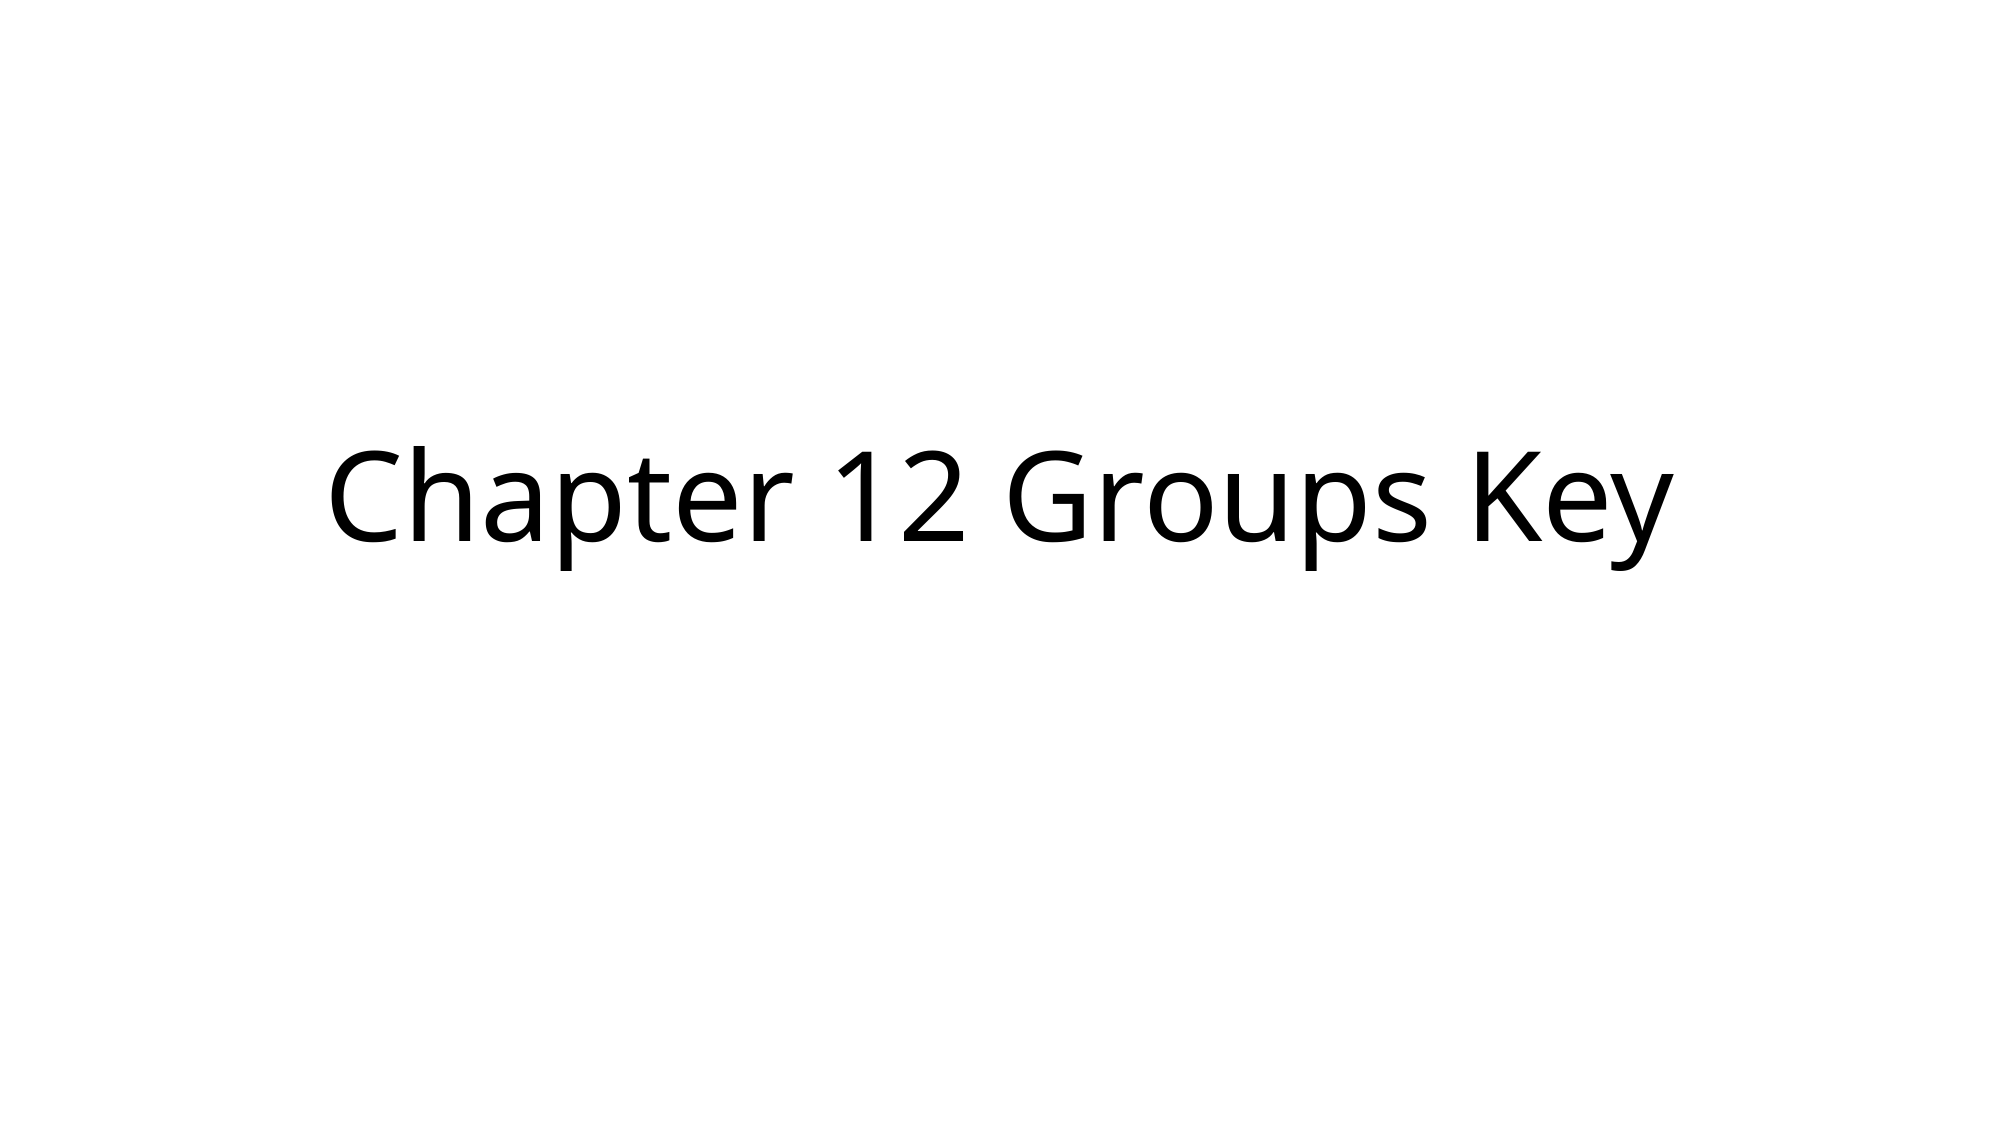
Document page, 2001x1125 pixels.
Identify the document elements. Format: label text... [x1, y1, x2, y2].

title Chapter 12 Groups Key [249, 184, 1750, 576]
